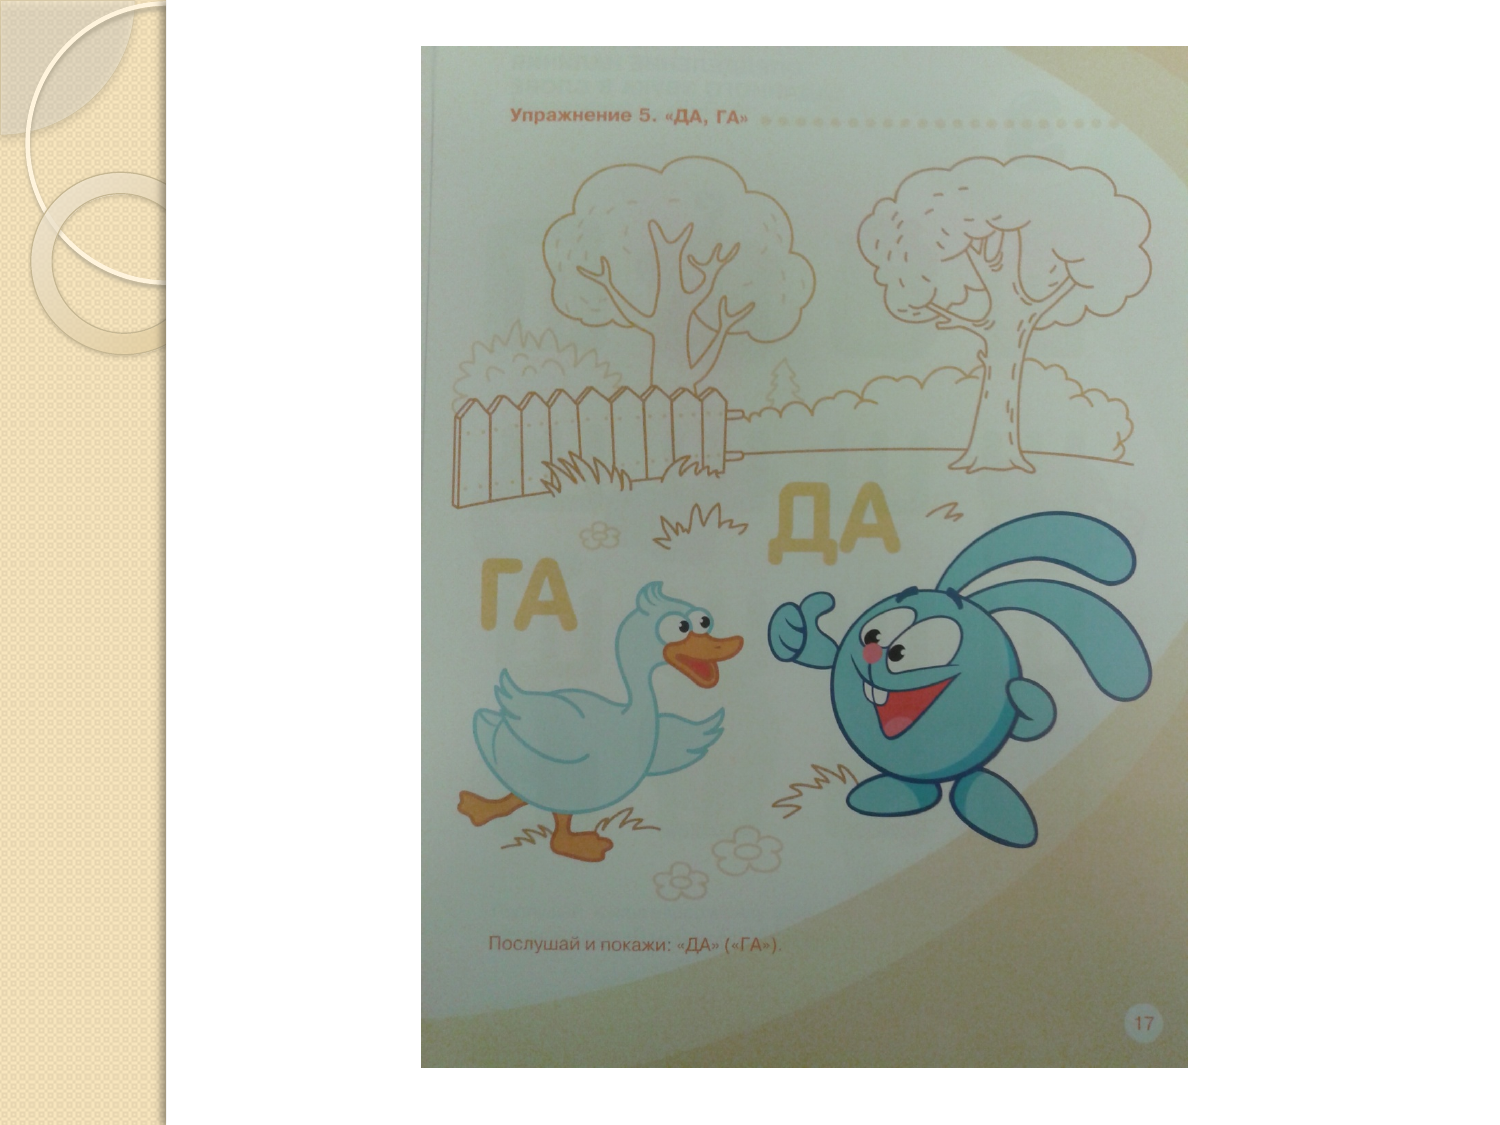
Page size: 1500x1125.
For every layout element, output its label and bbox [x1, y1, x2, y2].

list [421, 46, 1188, 1068]
